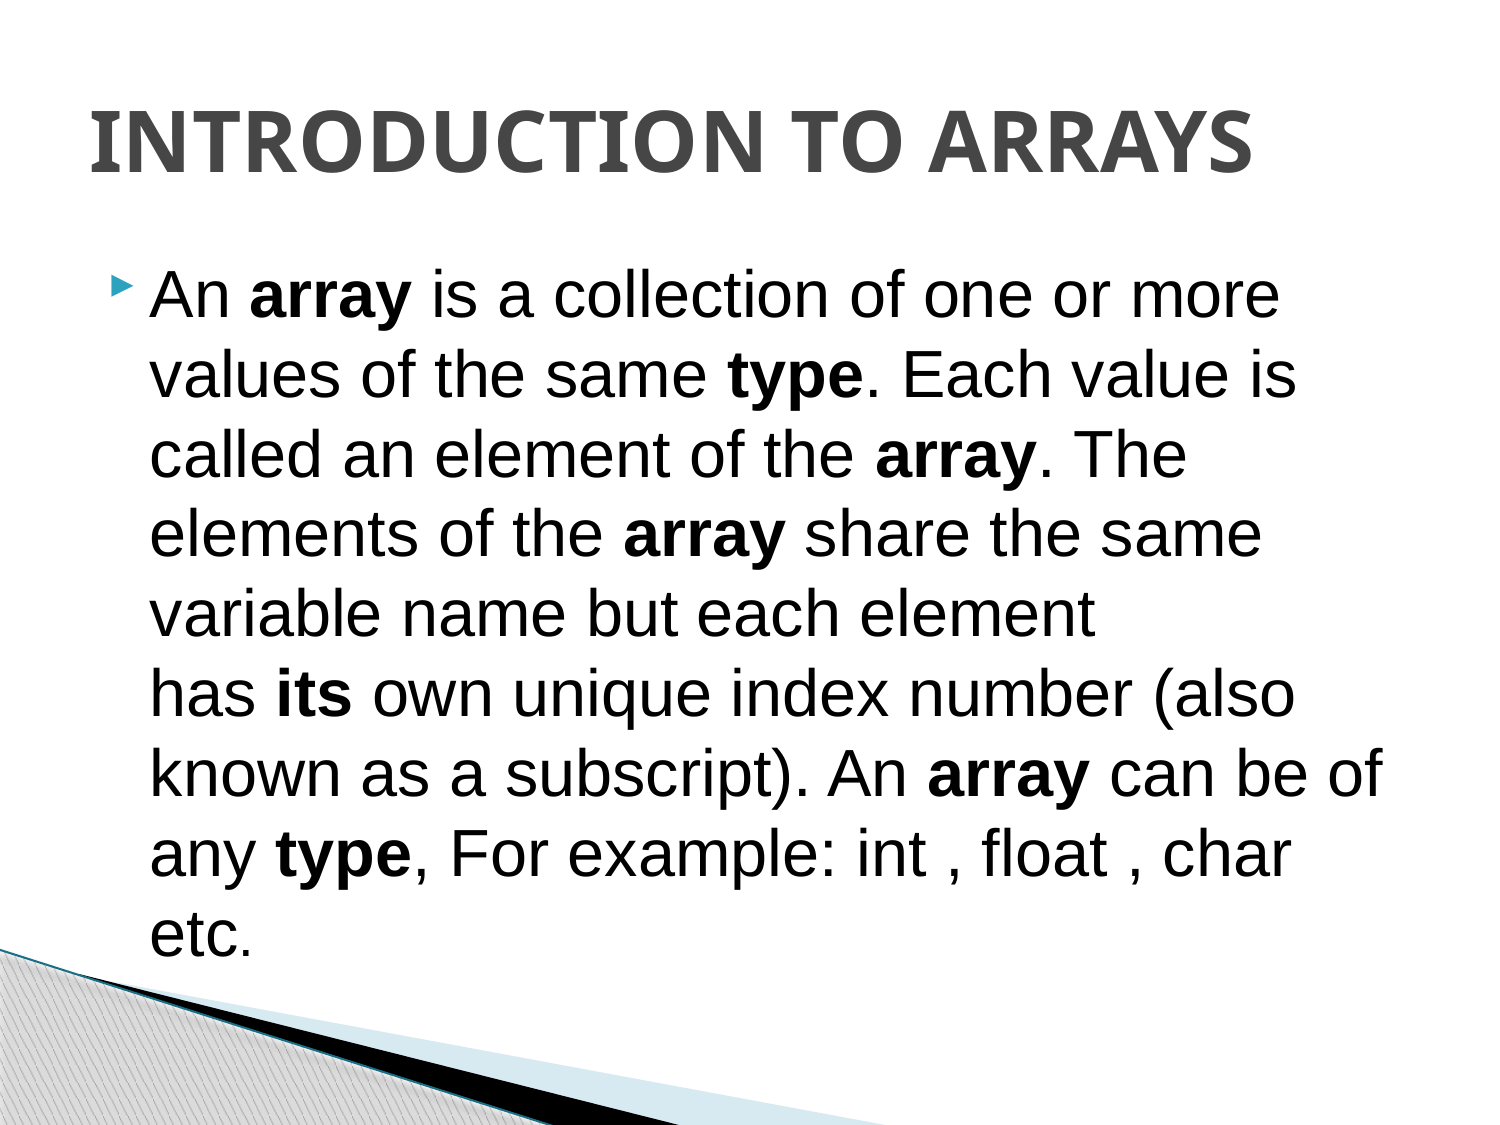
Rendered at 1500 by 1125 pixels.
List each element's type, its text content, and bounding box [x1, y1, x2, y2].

title INTRODUCTION TO ARRAYS [75, 45, 1425, 233]
list An array is a collection of one or more values of the same type. Each value is called an element of the array. The elements of the array share the same variable name but each element has its own unique index number (also known as a subscript). An array can be of any type, For example: int , float , char etc. [75, 243, 1425, 986]
